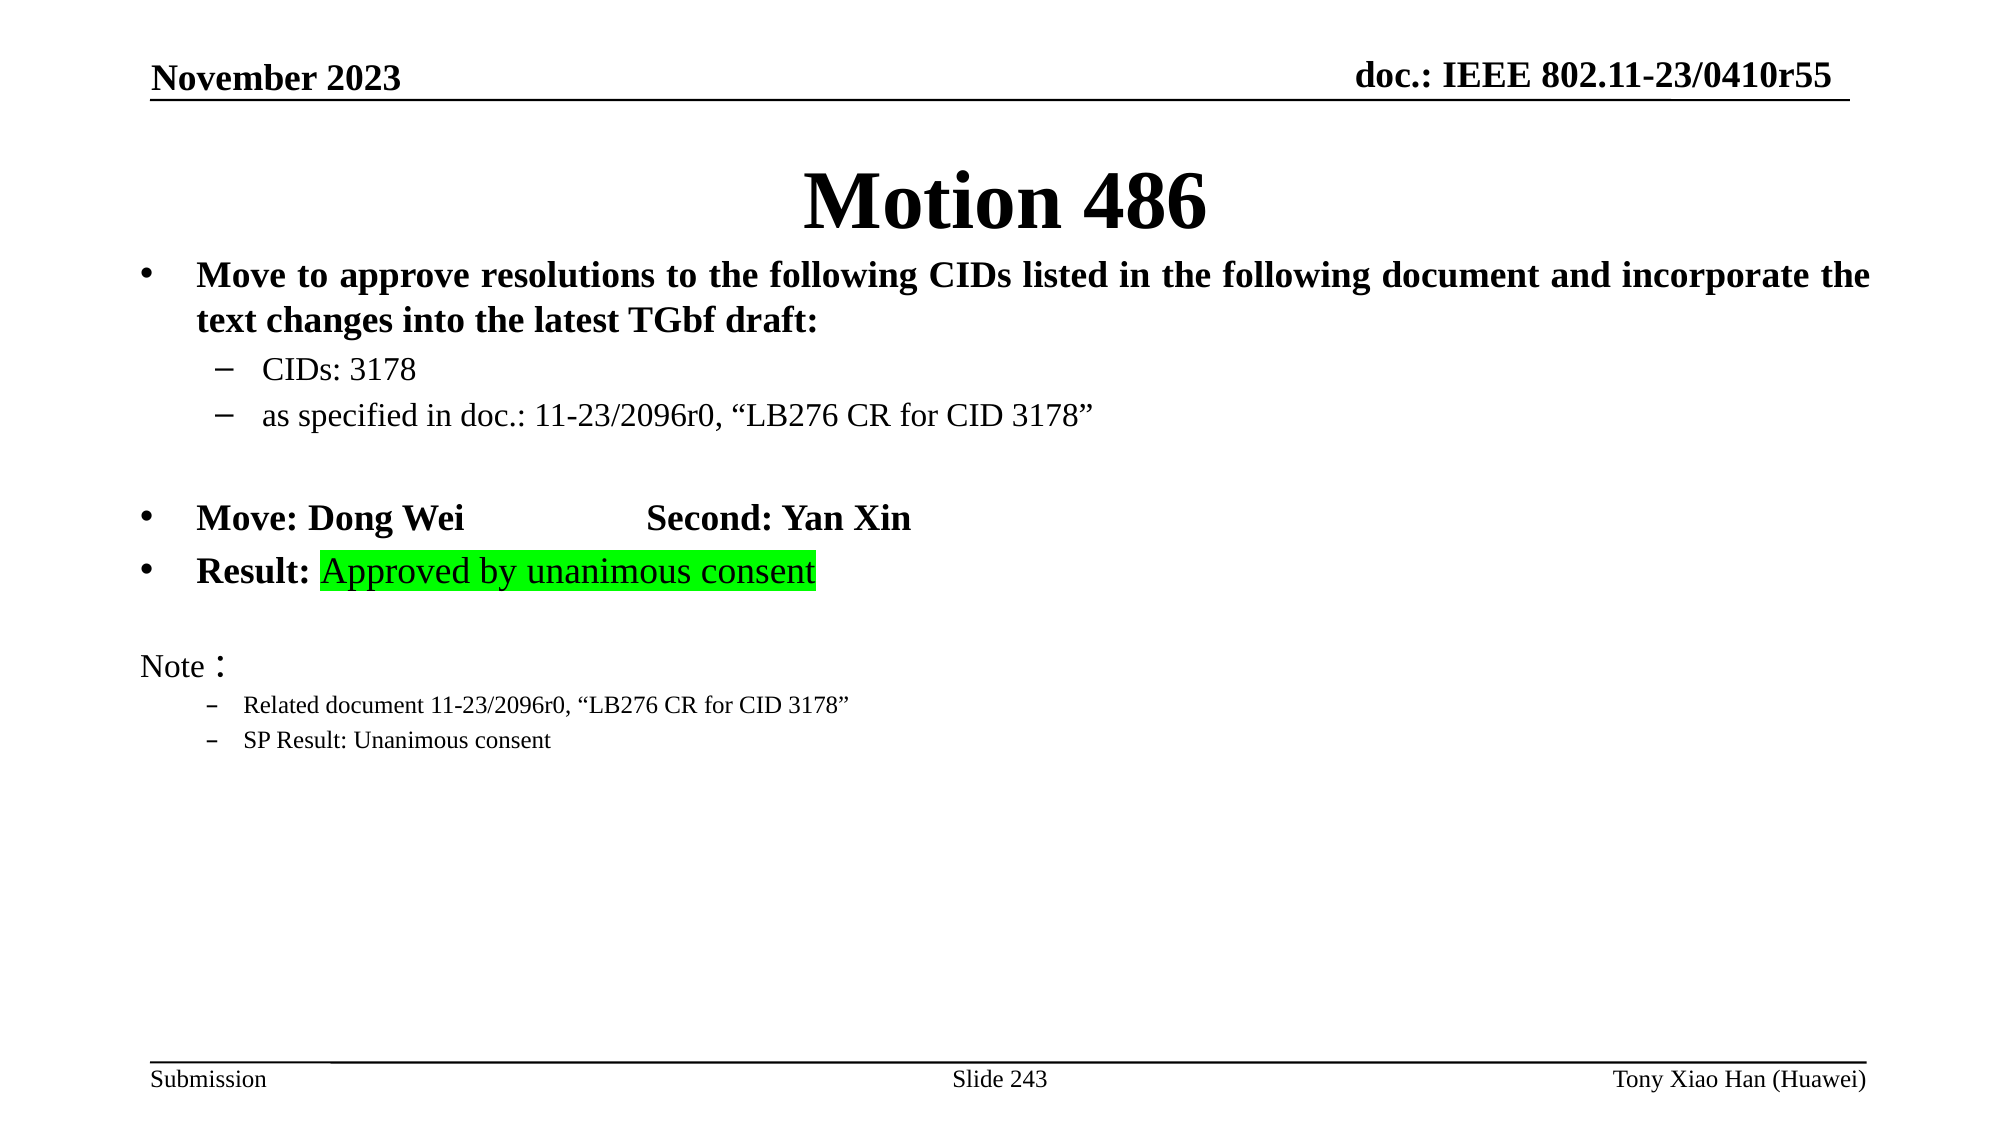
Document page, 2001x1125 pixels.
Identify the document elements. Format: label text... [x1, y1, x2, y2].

text_box Move to approve resolutions to the following CIDs listed in the following document and incorporate the text changes into the latest TGbf draft: CIDs: 3178 as specified in doc.: 11-23/2096r0, “LB276 CR for CID 3178” Move: Dong Wei Second: Yan Xin Result: Approved by unanimous consent Note： Related document 11-23/2096r0, “LB276 CR for CID 3178” SP Result: Unanimous consent [125, 212, 1888, 988]
text_box Motion 486 [368, 137, 1644, 212]
